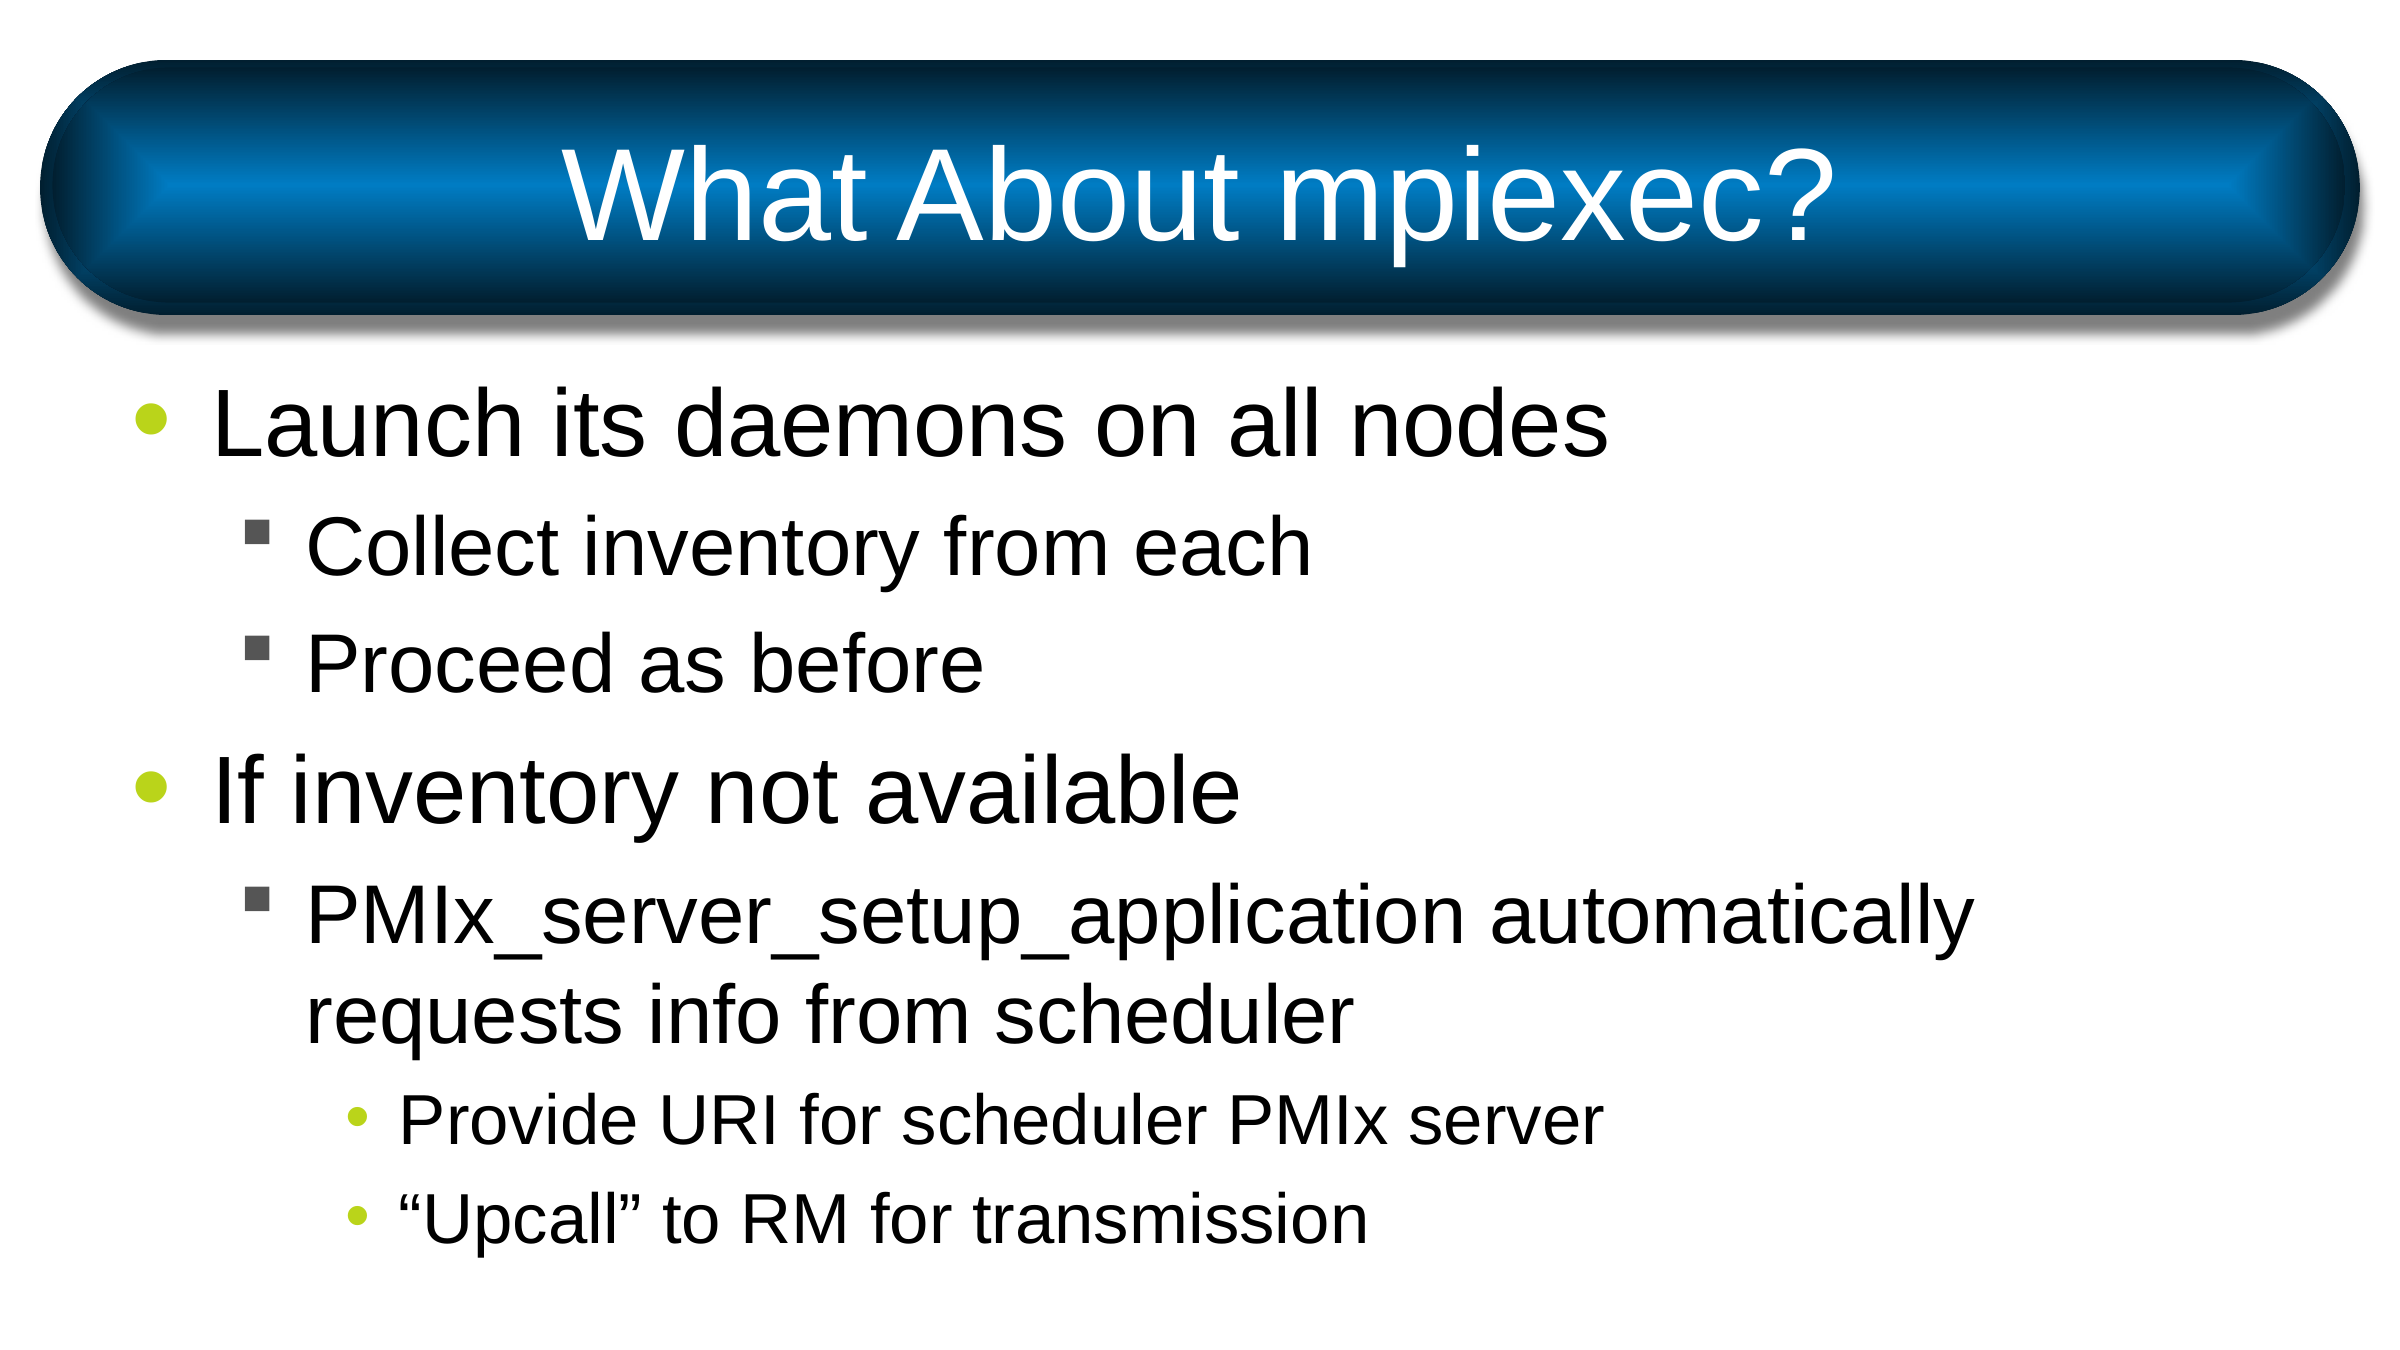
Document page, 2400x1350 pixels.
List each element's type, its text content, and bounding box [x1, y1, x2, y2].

title What About mpiexec? [179, 75, 2221, 300]
list Launch its daemons on all nodes Collect inventory from each Proceed as before If inventory not available PMIx_server_setup_application automatically requests info from scheduler Provide URI for scheduler PMIx server “Upcall” to RM for transmission [109, 350, 2291, 1310]
